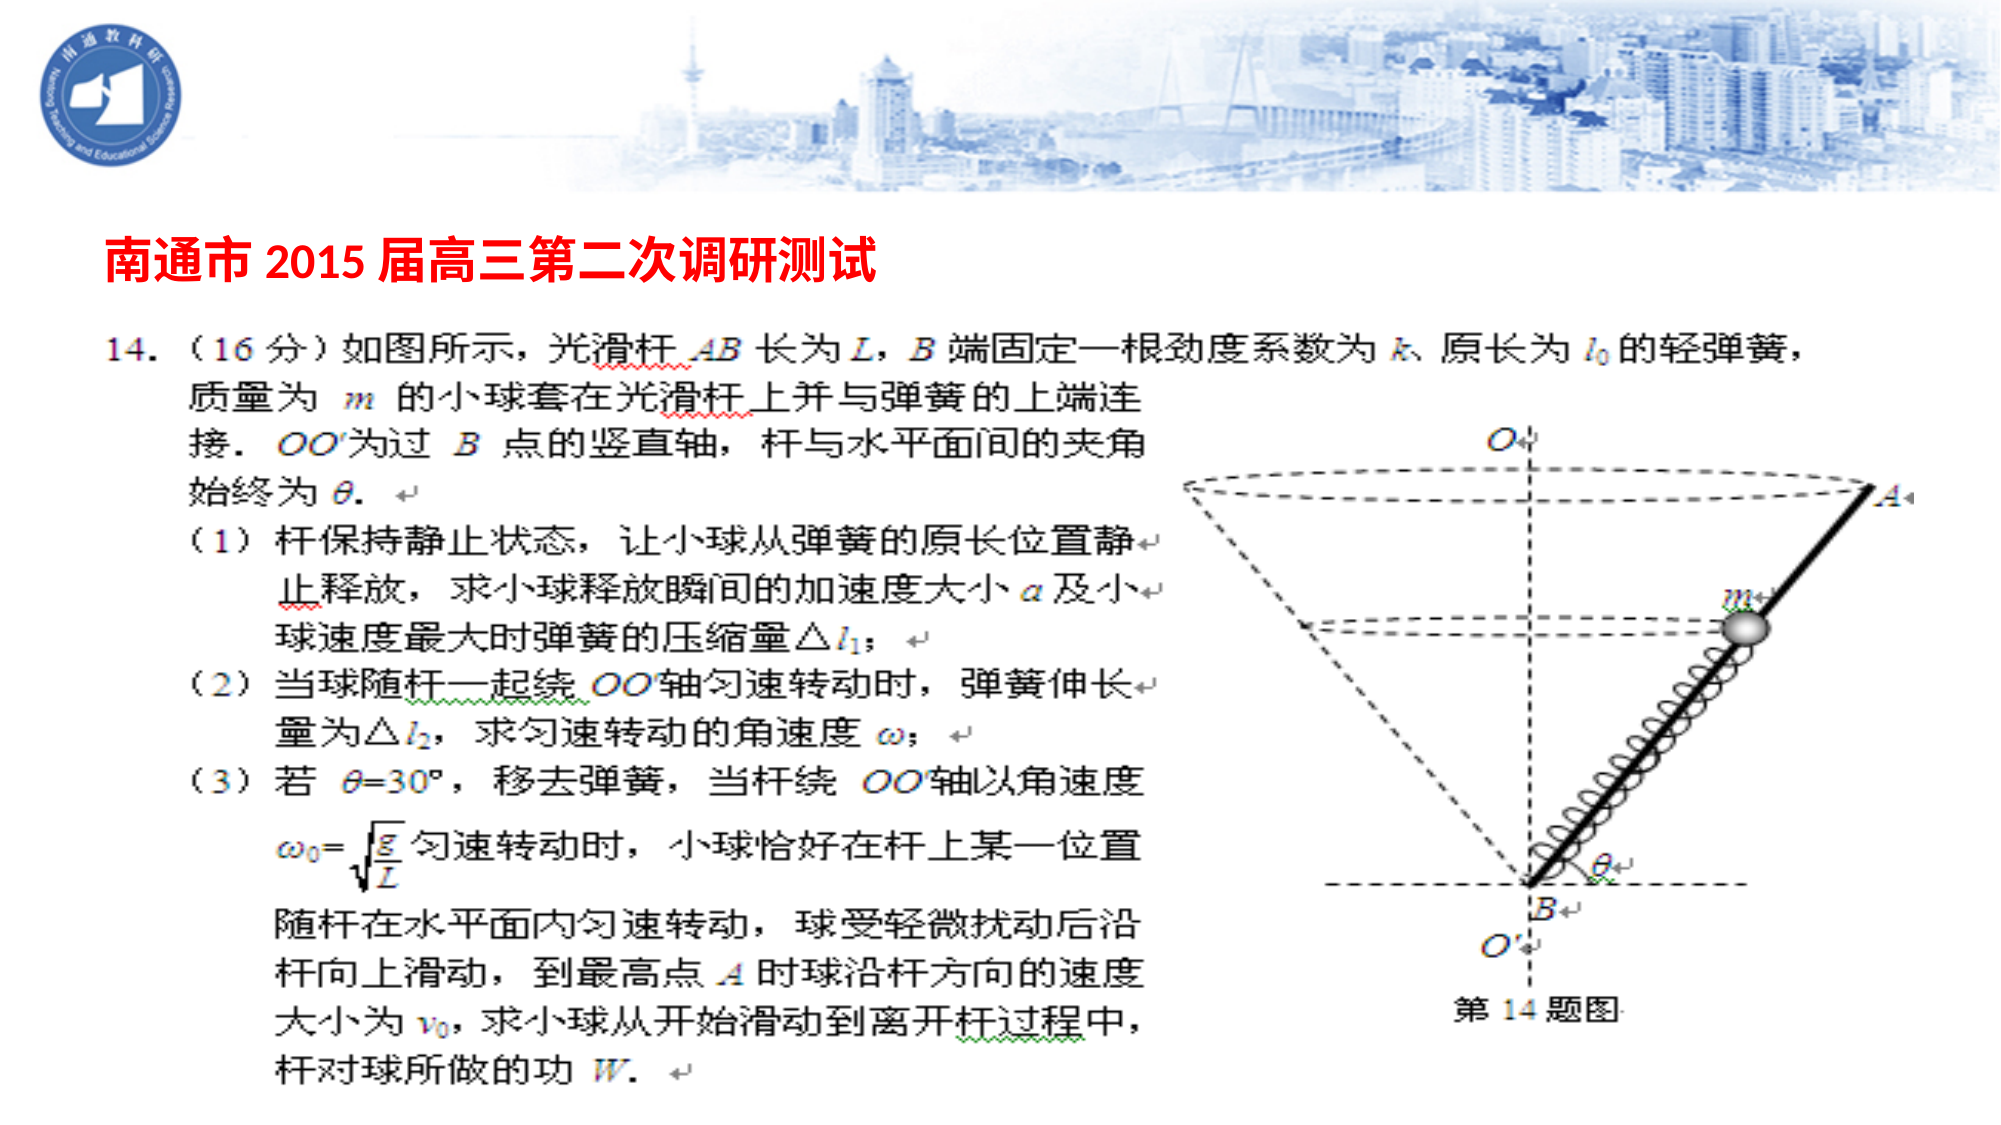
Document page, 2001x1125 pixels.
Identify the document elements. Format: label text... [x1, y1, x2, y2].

text_box 南通市2015届高三第二次调研测试 [88, 221, 1002, 296]
picture [0, 0, 2000, 195]
picture [86, 329, 1914, 1099]
